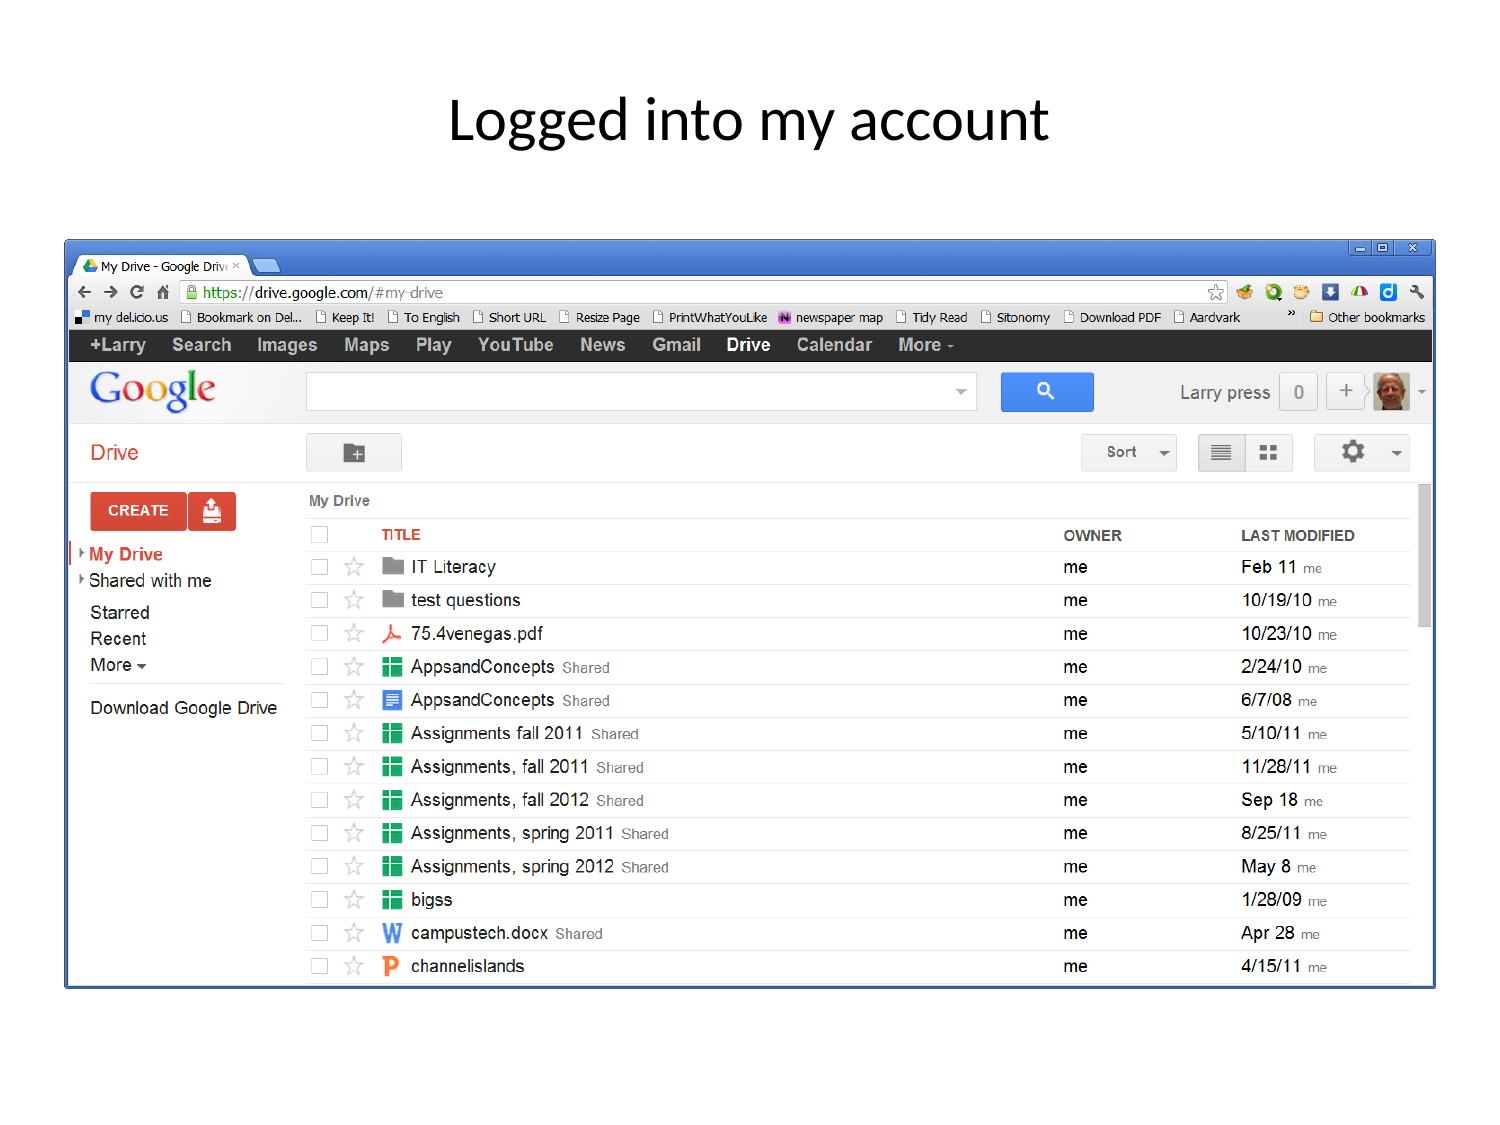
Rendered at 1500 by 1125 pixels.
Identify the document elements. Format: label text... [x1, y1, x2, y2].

text_box Logged into my account [433, 70, 1067, 161]
picture [63, 239, 1437, 989]
